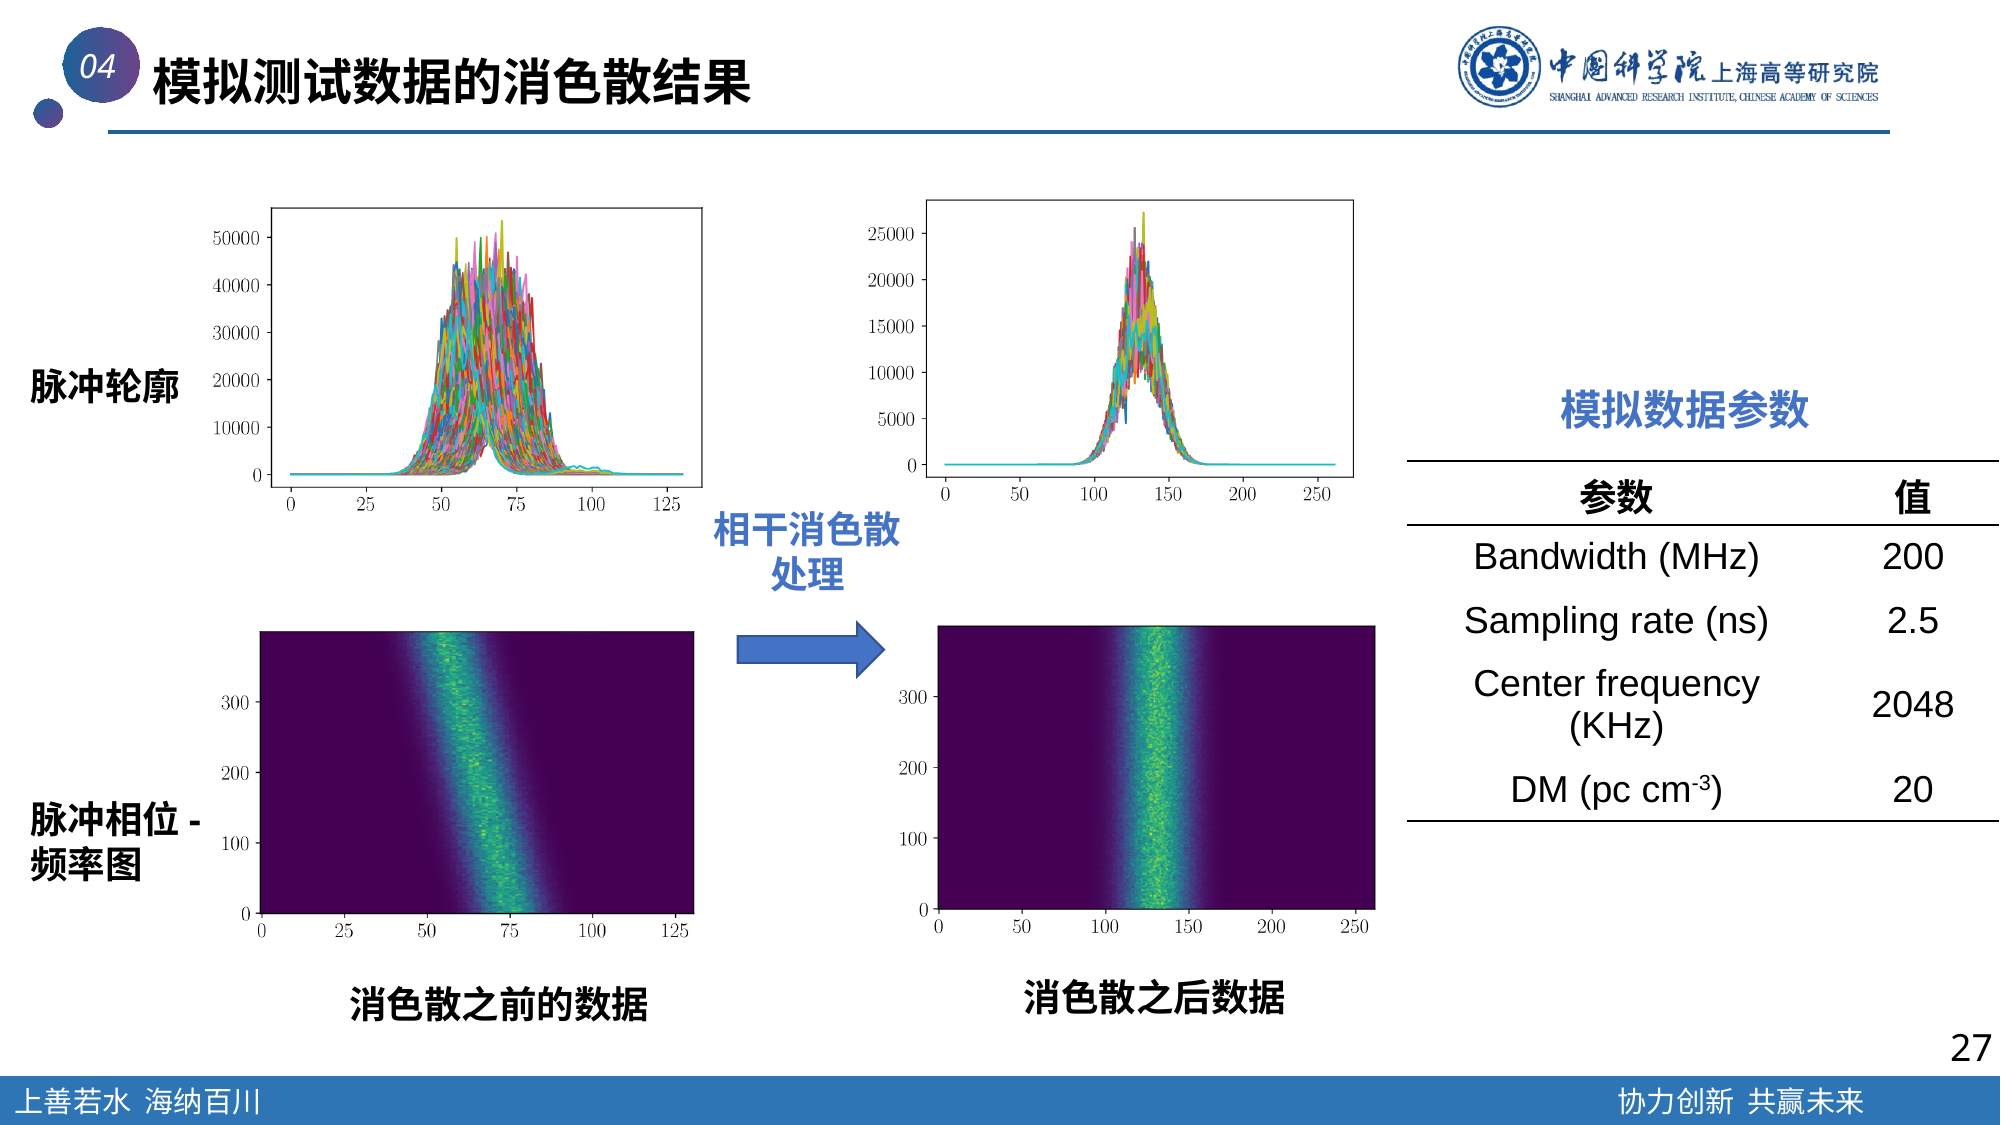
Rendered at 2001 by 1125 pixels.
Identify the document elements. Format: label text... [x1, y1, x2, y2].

table_cell 2.5 [1827, 588, 1999, 652]
slide_number 27 [1935, 1016, 2000, 1076]
table_header 值 [1827, 462, 1999, 524]
table_cell 2048 [1827, 652, 1999, 757]
text_box 相干消色散处理 [693, 498, 921, 604]
text_box [156, 0, 1048, 121]
table_header 参数 [1407, 462, 1827, 524]
table_cell Center frequency (KHz) [1407, 652, 1827, 757]
text_box 消色散之后数据 [1009, 966, 1302, 1027]
table_cell 200 [1827, 526, 1999, 588]
text_box 脉冲相位-频率图 [15, 788, 204, 893]
picture [204, 624, 704, 944]
text_box [736, 620, 884, 679]
table_cell DM (pc cm-3) [1407, 757, 1827, 820]
picture [204, 202, 714, 521]
text_box 模拟测试数据的消色散结果 [153, 42, 799, 119]
text_box 脉冲轮廓 [15, 355, 204, 416]
table_cell 20 [1827, 757, 1999, 820]
table_cell Sampling rate (ns) [1407, 588, 1827, 652]
picture [862, 194, 1364, 509]
text_box 消色散之前的数据 [334, 974, 665, 1034]
table_cell Bandwidth (MHz) [1407, 526, 1827, 588]
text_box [33, 26, 153, 128]
picture [1421, 8, 1963, 142]
text_box 上善若水 海纳百川 协力创新 共赢未来 [0, 1076, 2000, 1125]
picture [884, 607, 1386, 951]
text_box 模拟数据参数 [1434, 376, 1936, 441]
